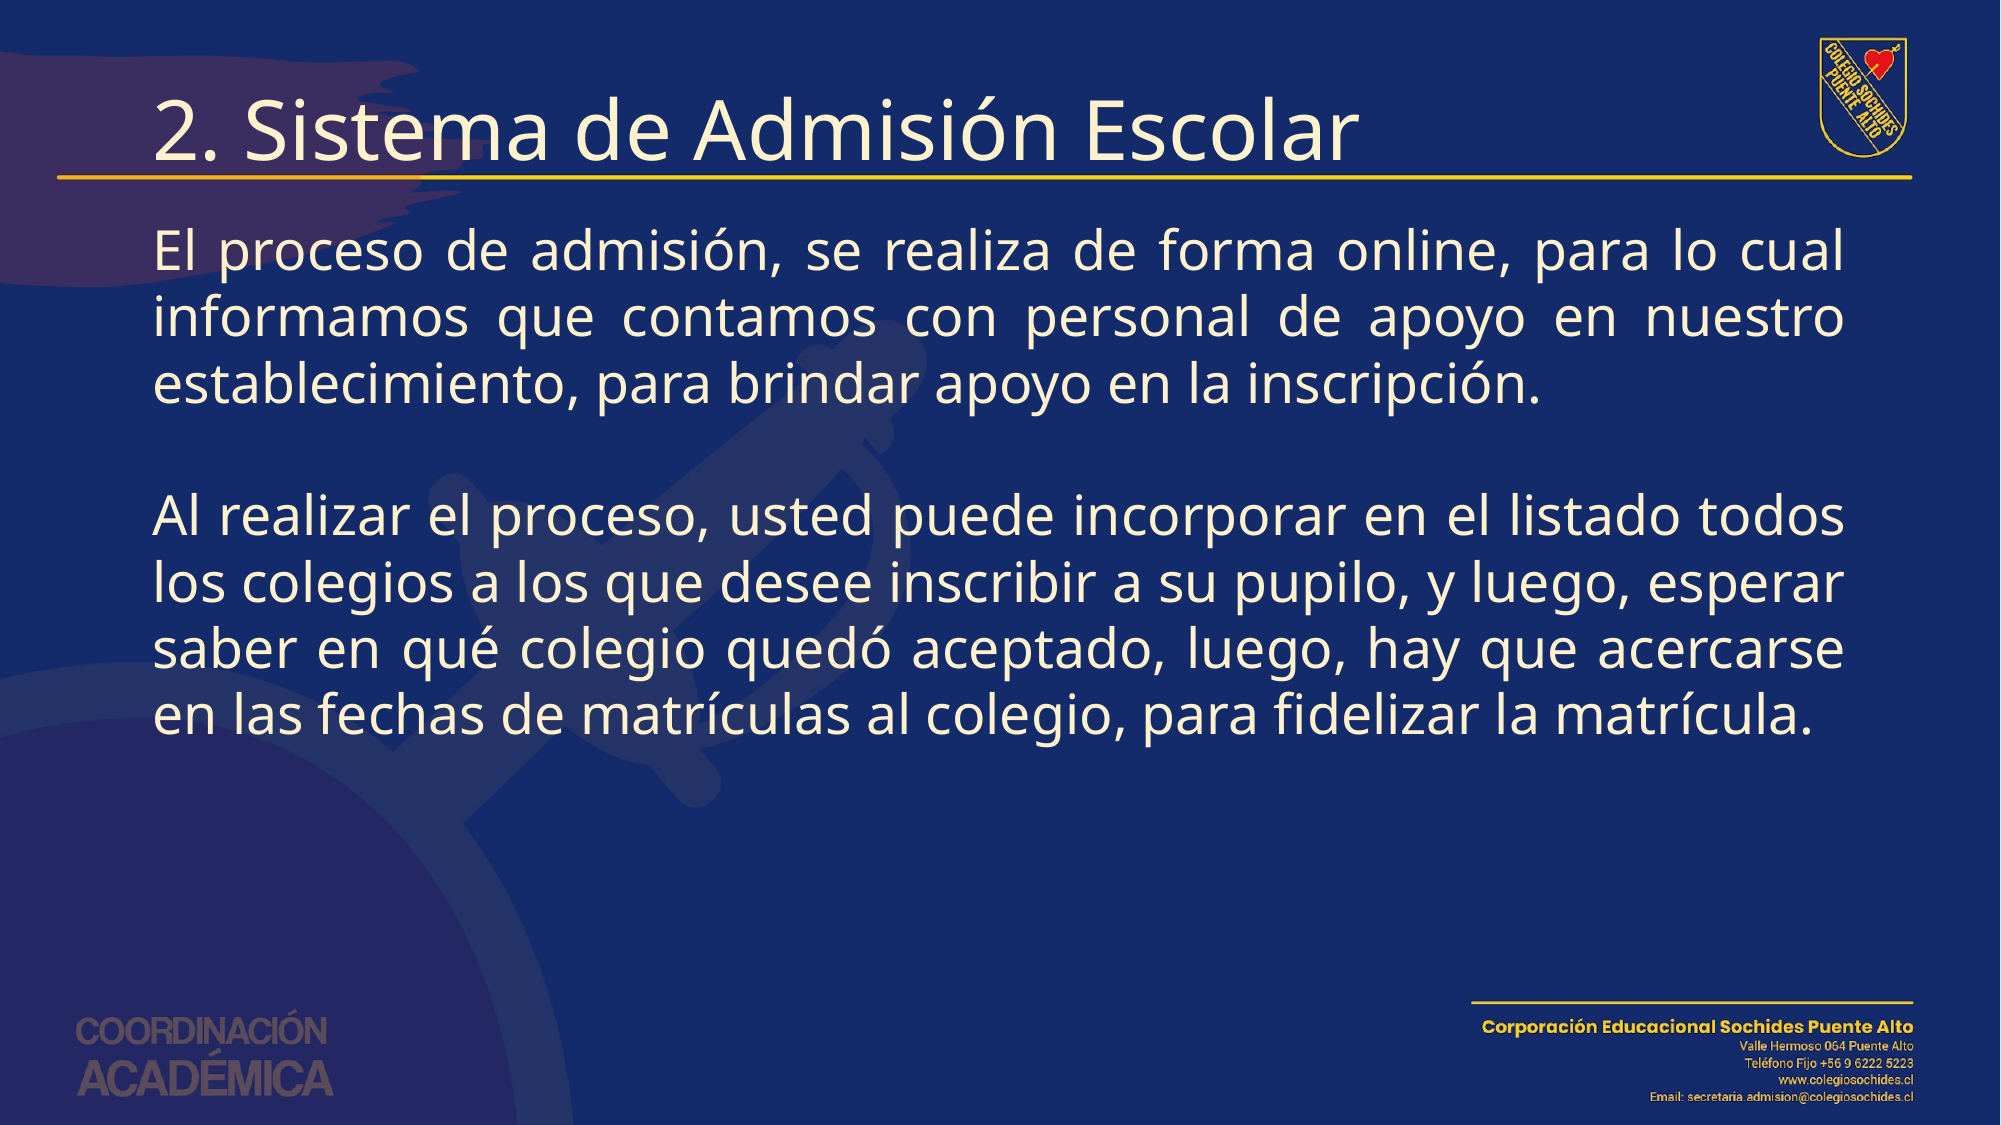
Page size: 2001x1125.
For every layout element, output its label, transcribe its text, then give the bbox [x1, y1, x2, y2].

list El proceso de admisión, se realiza de forma online, para lo cual informamos que contamos con personal de apoyo en nuestro establecimiento, para brindar apoyo en la inscripción. Al realizar el proceso, usted puede incorporar en el listado todos los colegios a los que desee inscribir a su pupilo, y luego, esperar saber en qué colegio quedó aceptado, luego, hay que acercarse en las fechas de matrículas al colegio, para fidelizar la matrícula. [137, 207, 1863, 799]
title 2. Sistema de Admisión Escolar [137, 59, 1863, 207]
picture [0, 0, 2001, 1125]
